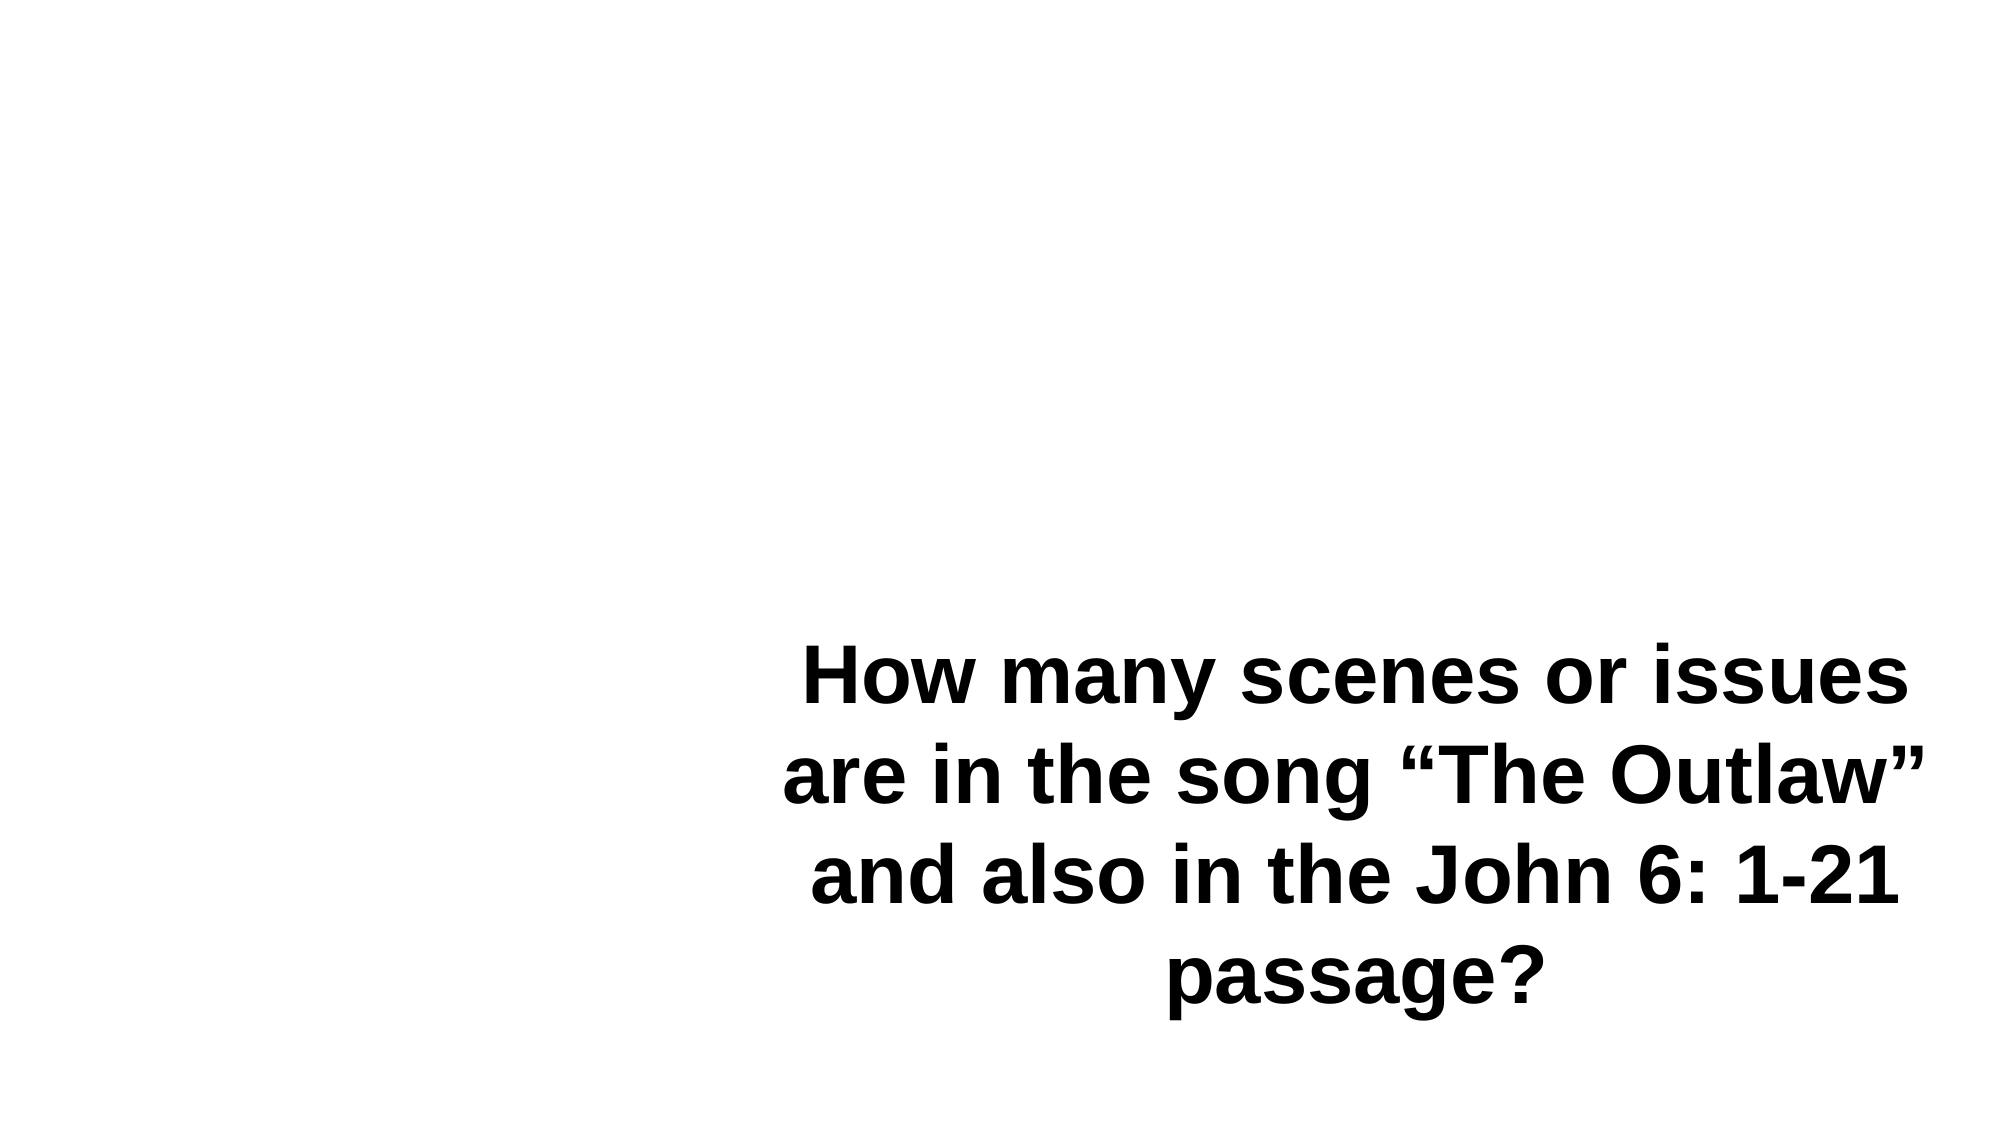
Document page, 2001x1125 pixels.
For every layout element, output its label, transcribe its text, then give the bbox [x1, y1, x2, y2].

text_box How many scenes or issues are in the song “The Outlaw” and also in the John 6: 1-21 passage? [712, 612, 2000, 1028]
